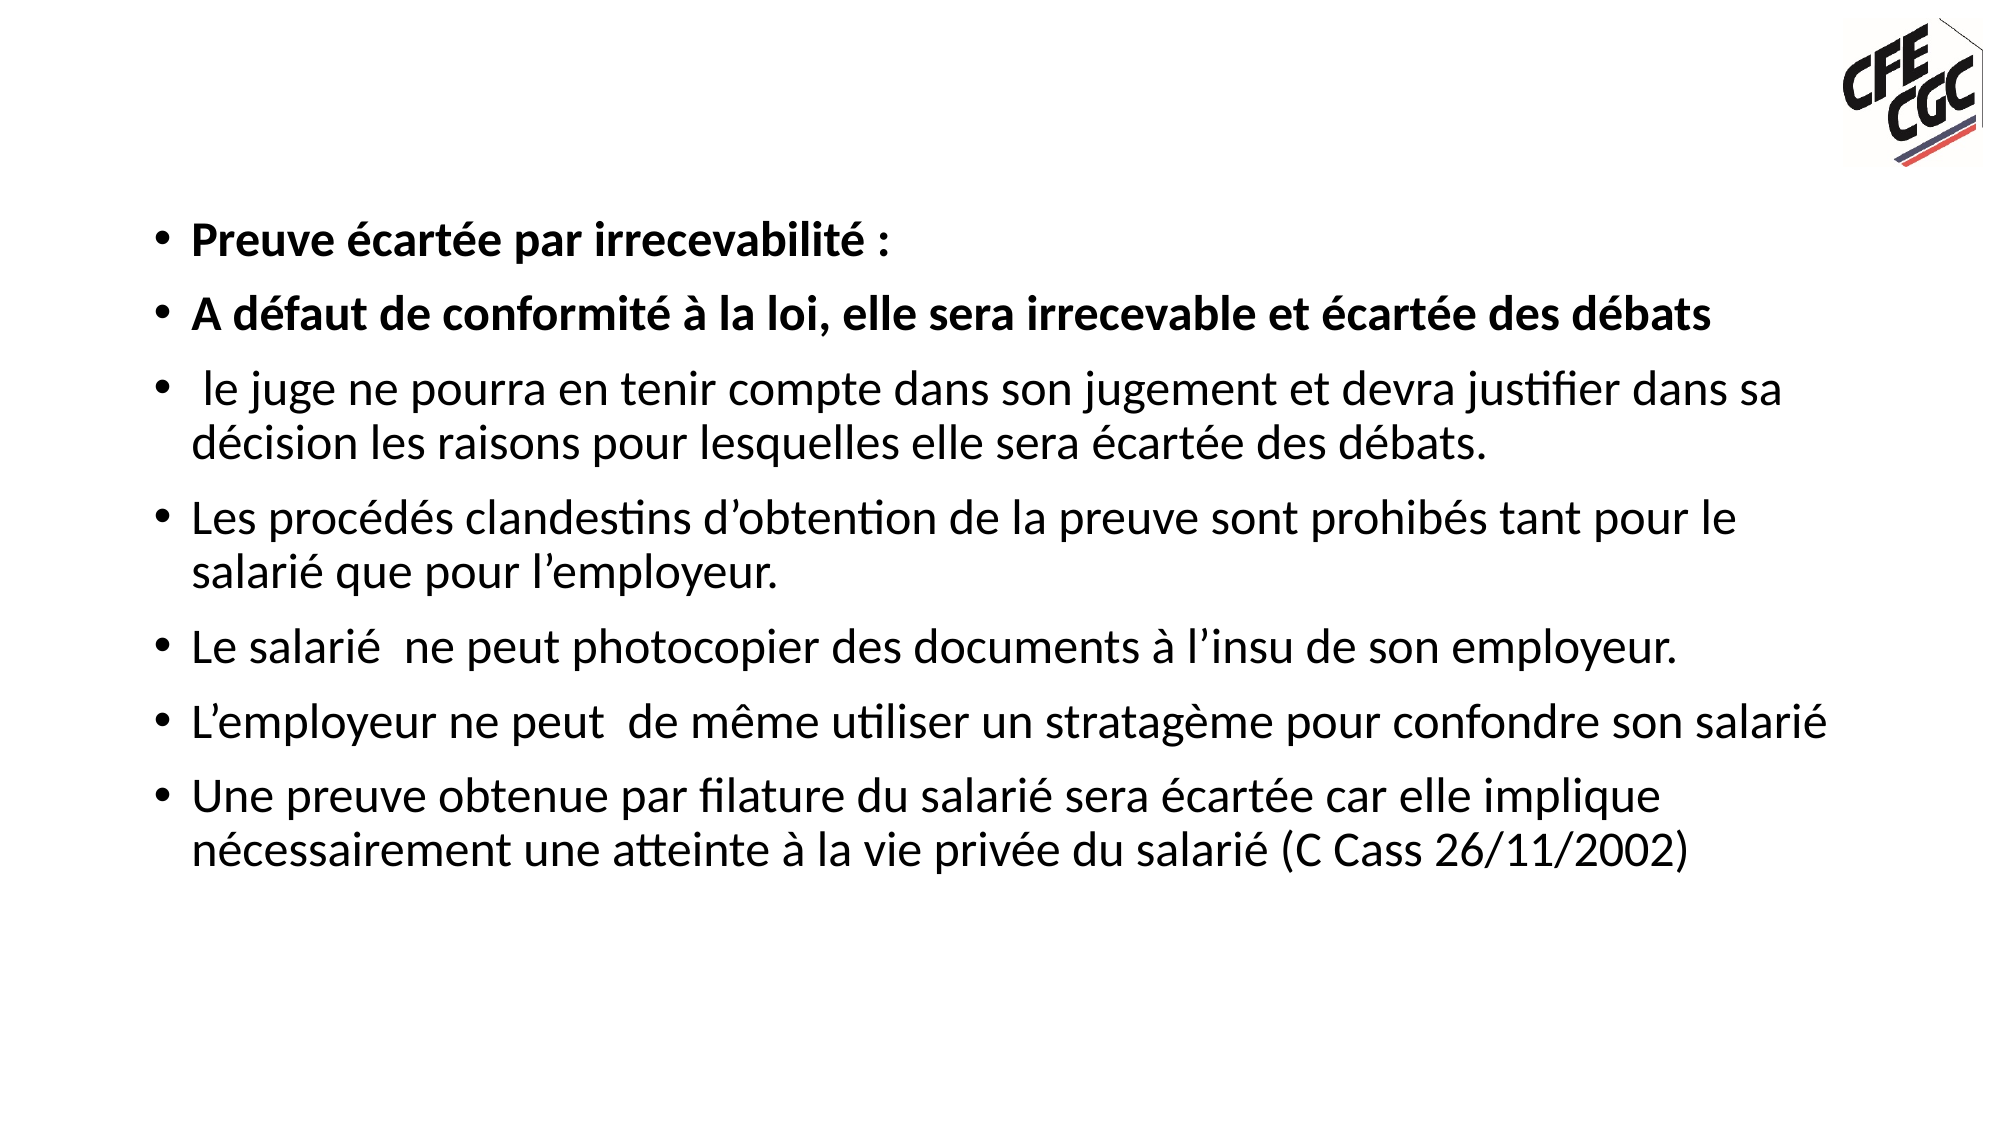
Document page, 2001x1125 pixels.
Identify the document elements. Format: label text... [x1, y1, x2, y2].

list Preuve écartée par irrecevabilité : A défaut de conformité à la loi, elle sera irrecevable et écartée des débats le juge ne pourra en tenir compte dans son jugement et devra justifier dans sa décision les raisons pour lesquelles elle sera écartée des débats. Les procédés clandestins d’obtention de la preuve sont prohibés tant pour le salarié que pour l’employeur. Le salarié ne peut photocopier des documents à l’insu de son employeur. L’employeur ne peut de même utiliser un stratagème pour confondre son salarié Une preuve obtenue par filature du salarié sera écartée car elle implique nécessairement une atteinte à la vie privée du salarié (C Cass 26/11/2002) [138, 205, 1864, 1065]
picture [1843, 18, 1983, 167]
